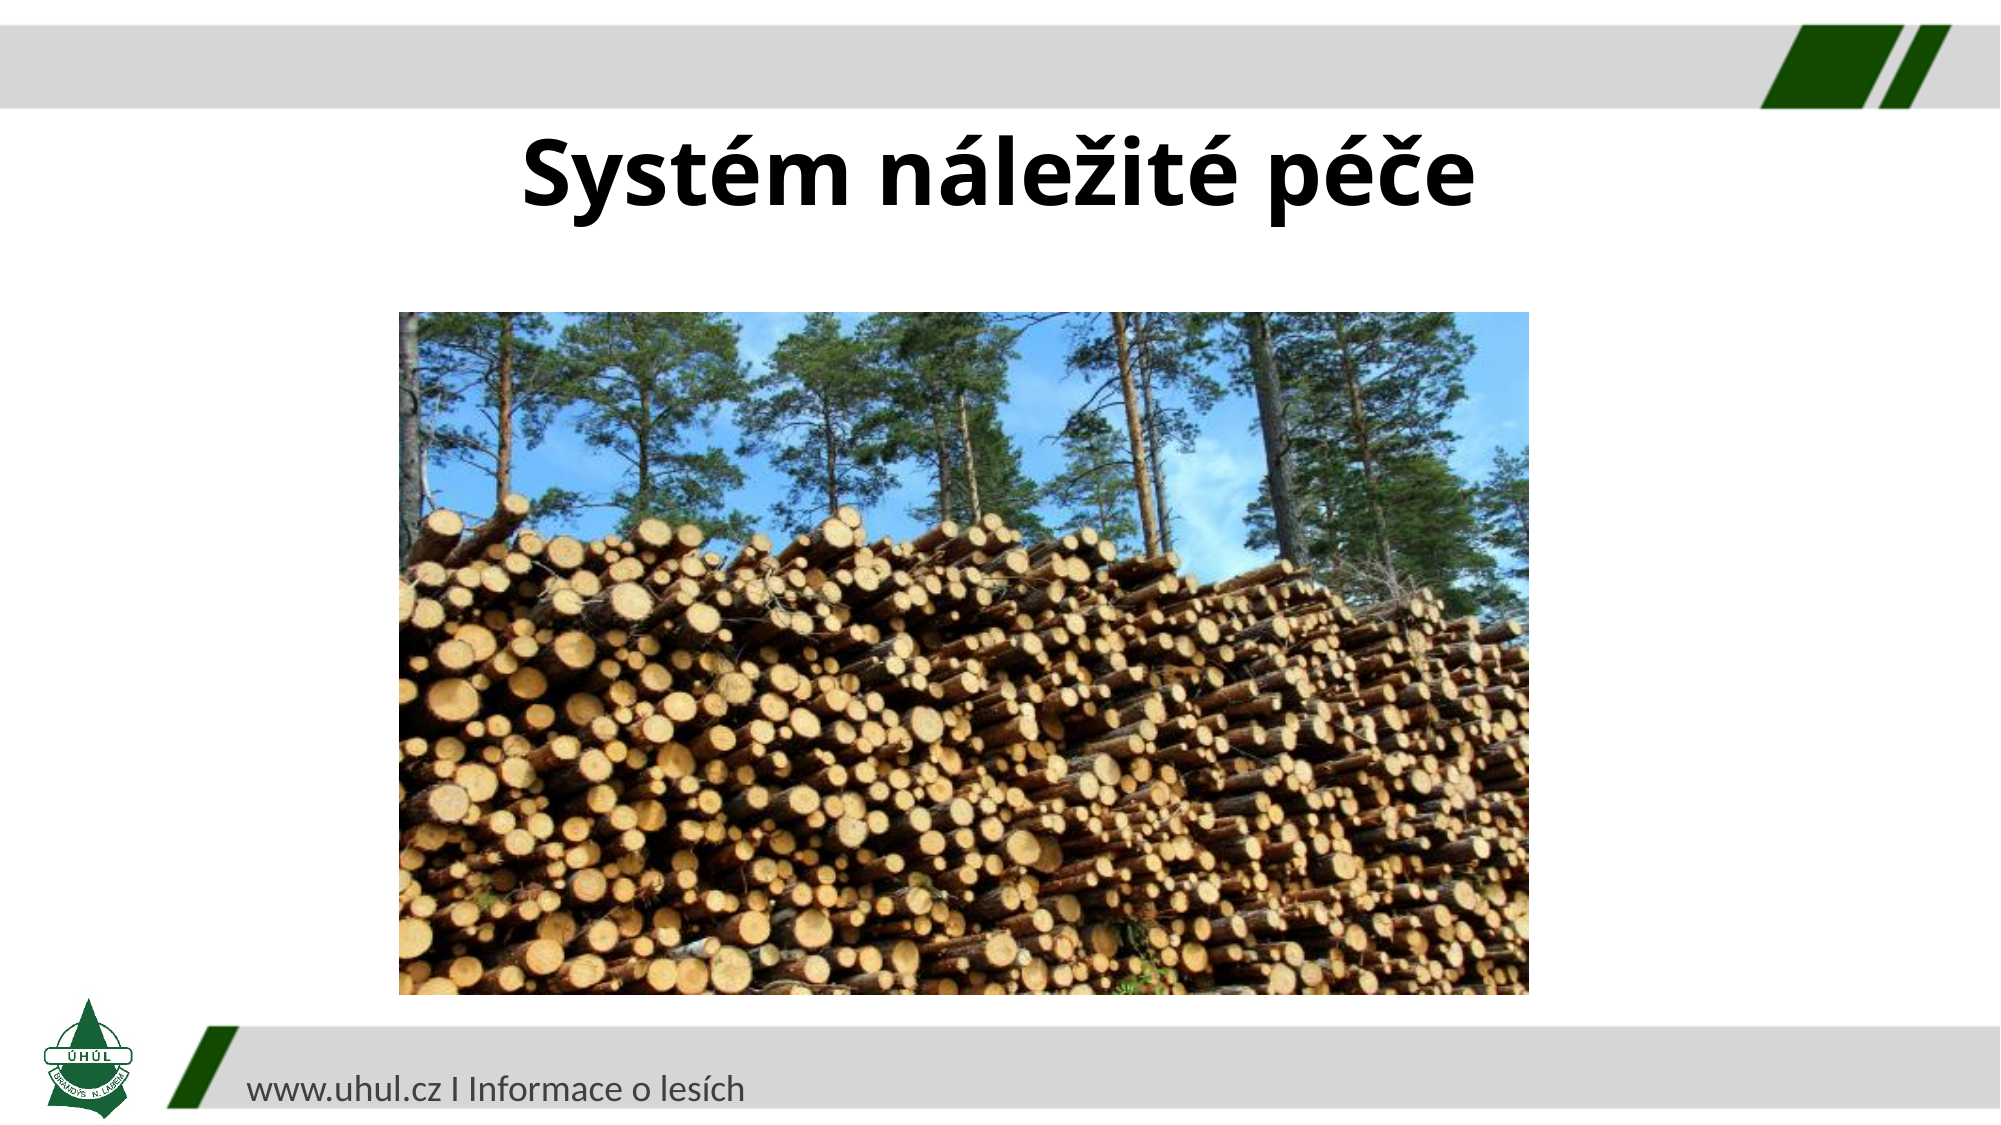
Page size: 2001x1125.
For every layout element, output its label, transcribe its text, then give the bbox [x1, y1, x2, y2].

picture [0, 0, 2000, 1125]
text_box Systém náležité péče [137, 59, 1863, 278]
